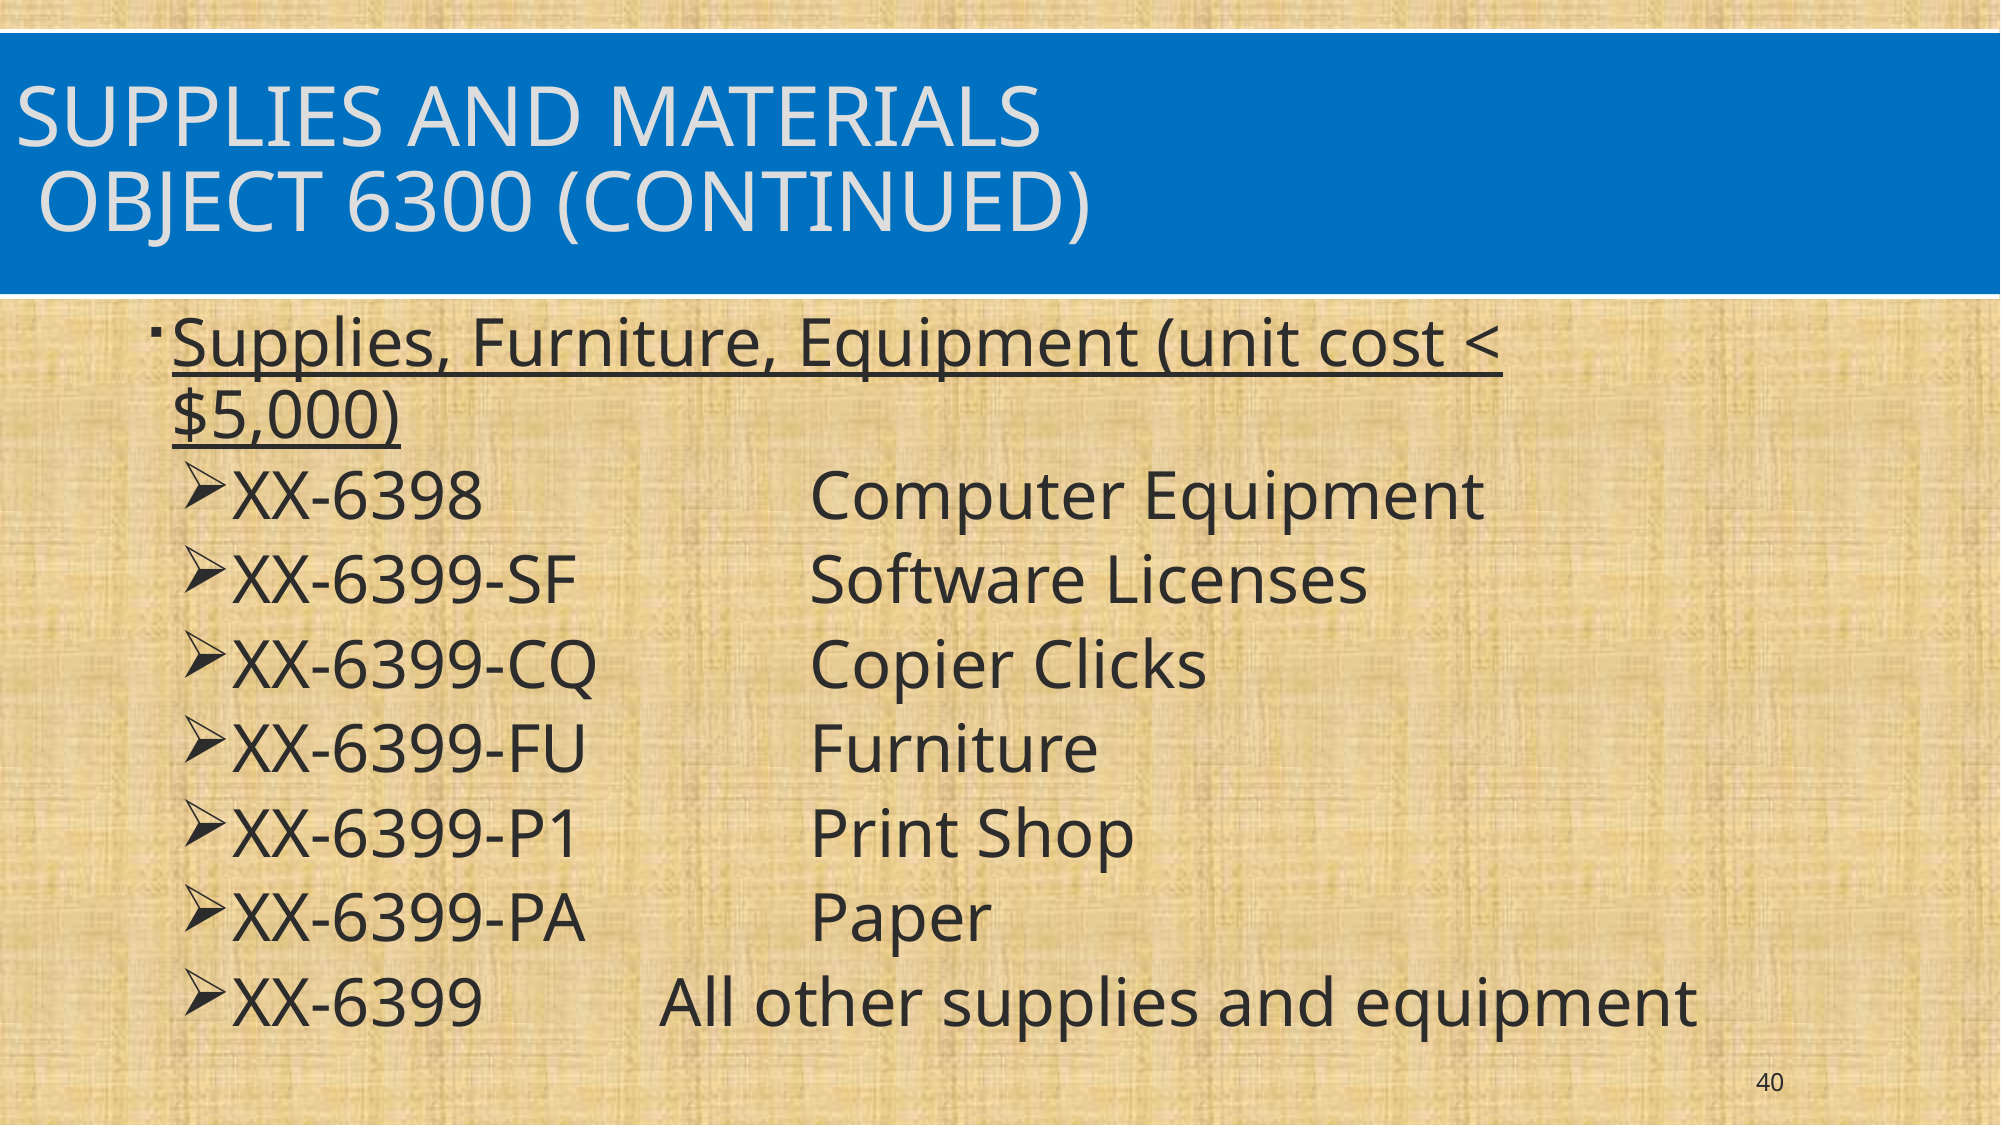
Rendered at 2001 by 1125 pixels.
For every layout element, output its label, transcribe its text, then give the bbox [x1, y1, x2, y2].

slide_number 40 [1748, 1053, 1904, 1114]
title Supplies and Materials Object 6300 (continued) [0, 33, 2000, 295]
picture [0, 0, 2001, 1125]
list Supplies, Furniture, Equipment (unit cost < $5,000) XX-6398 Computer Equipment XX-6399-SF Software Licenses XX-6399-CQ Copier Clicks XX-6399-FU Furniture XX-6399-P1 Print Shop XX-6399-PA Paper XX-6399 All other supplies and equipment [126, 301, 1749, 1086]
